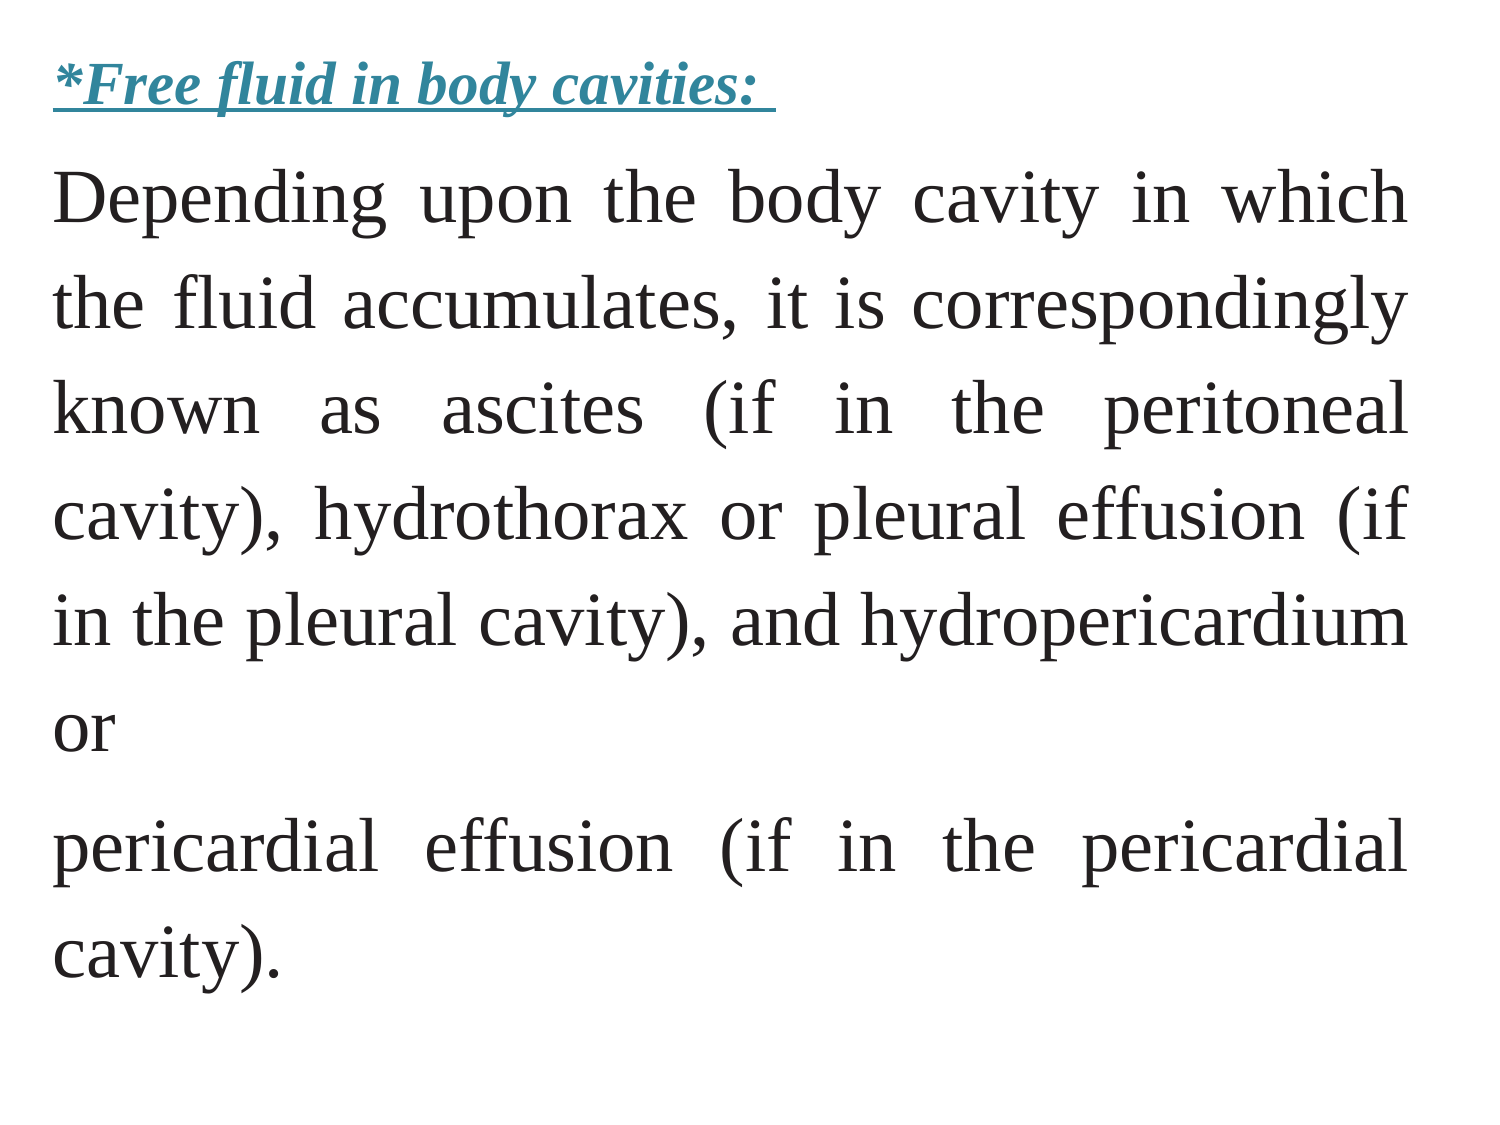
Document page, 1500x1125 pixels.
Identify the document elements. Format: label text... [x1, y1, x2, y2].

list *Free fluid in body cavities: Depending upon the body cavity in which the fluid accumulates, it is correspondingly known as ascites (if in the peritoneal cavity), hydrothorax or pleural effusion (if in the pleural cavity), and hydropericardium or pericardial effusion (if in the pericardial cavity). [37, 24, 1425, 1005]
